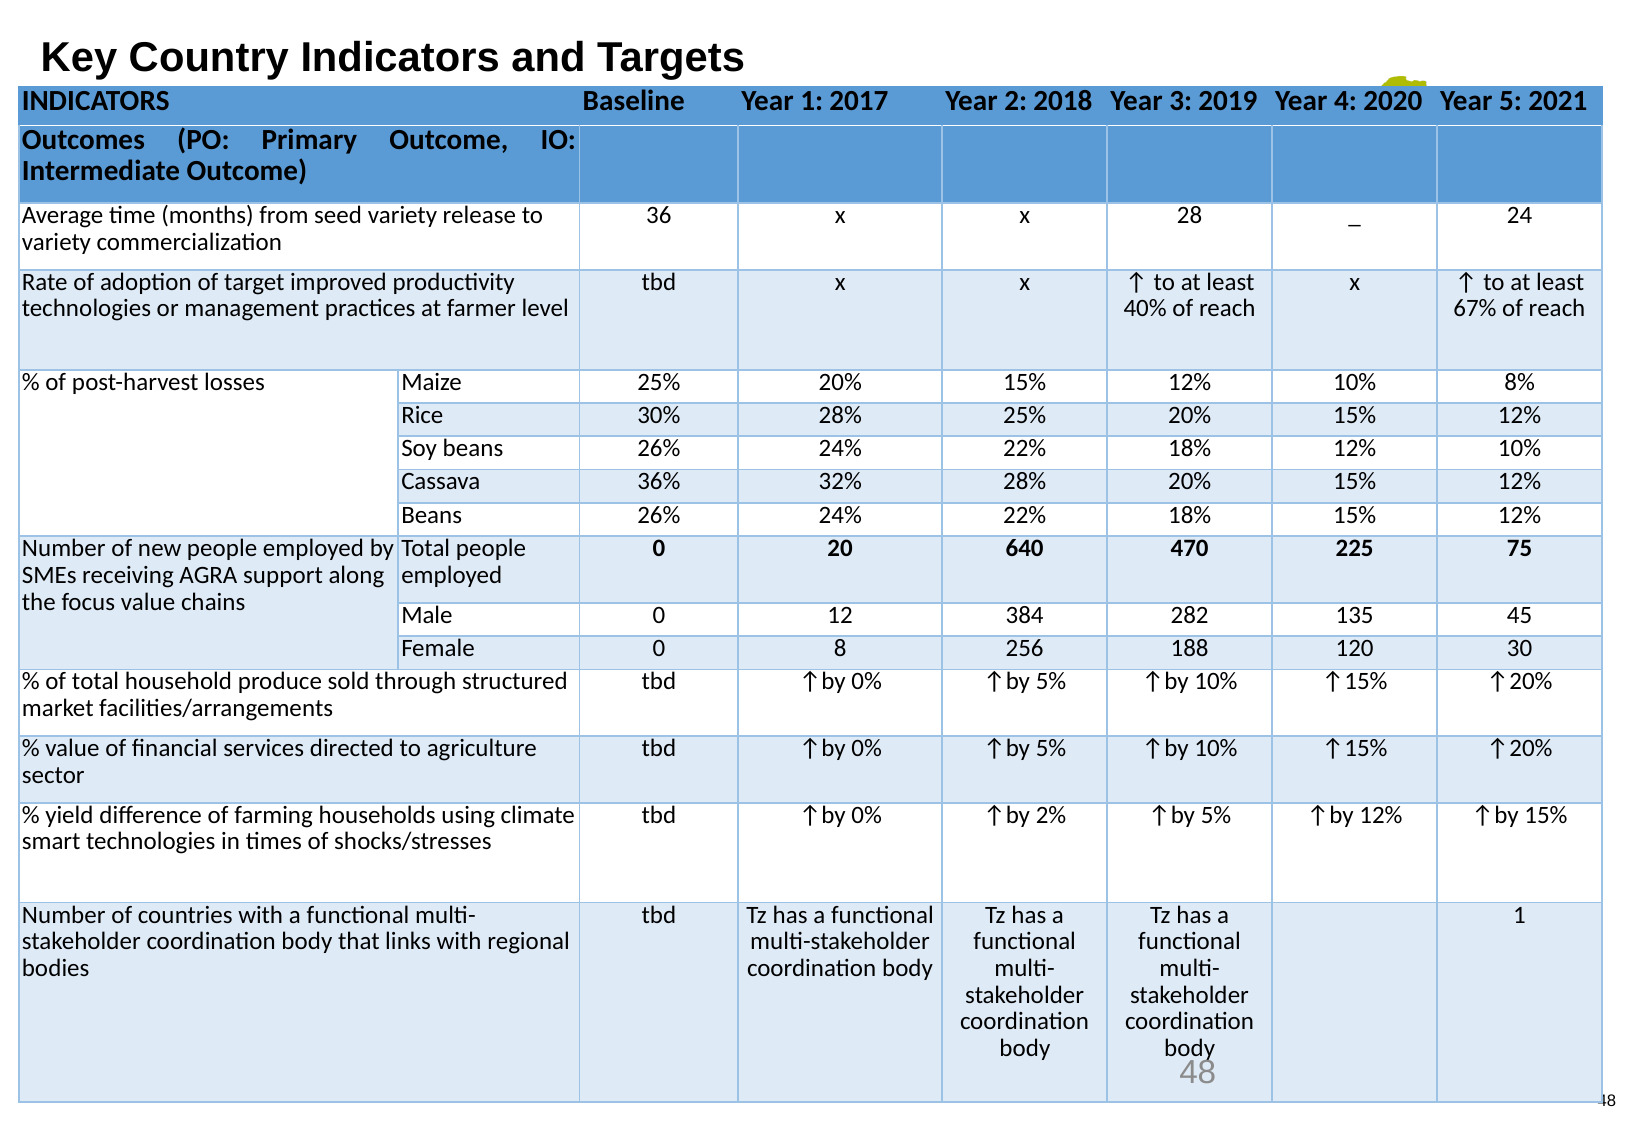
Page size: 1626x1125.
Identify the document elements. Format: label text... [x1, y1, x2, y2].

table_cell 26% [580, 504, 737, 535]
table_cell ↑by 5% [943, 737, 1106, 802]
table_cell 1 [1438, 903, 1601, 1101]
table_cell % yield difference of farming households using climate smart technologies in times of shocks/stresses [20, 804, 579, 902]
table_cell Beans [399, 504, 579, 535]
table_cell Number of countries with a functional multi-stakeholder coordination body that links with regional bodies [20, 903, 579, 1101]
table_cell x [739, 271, 941, 369]
table_cell Outcomes (PO: Primary Outcome, IO: Intermediate Outcome) [20, 126, 579, 202]
table_cell 45 [1438, 604, 1601, 635]
table_cell 36 [580, 204, 737, 269]
table_cell ↑by 5% [1108, 804, 1271, 902]
table_cell ↑15% [1273, 737, 1436, 802]
table_cell ↑by 12% [1273, 804, 1436, 902]
table_cell tbd [580, 271, 737, 369]
table_cell 32% [739, 470, 941, 502]
table_cell Tz has a functional multi-stakeholder coordination body [943, 903, 1106, 1101]
table_cell 20% [1108, 470, 1271, 502]
table_cell 28% [739, 404, 941, 435]
table_cell x [739, 204, 941, 269]
table_cell 120 [1273, 637, 1436, 669]
table_cell Average time (months) from seed variety release to variety commercialization [20, 204, 579, 269]
table_cell 225 [1273, 537, 1436, 602]
table_cell [1273, 126, 1436, 202]
table_cell [1273, 903, 1436, 1042]
table_cell 22% [943, 437, 1106, 469]
table_cell Female [399, 637, 579, 669]
table_cell 25% [580, 371, 737, 402]
table_cell 15% [1273, 404, 1436, 435]
table_cell 15% [1273, 470, 1436, 502]
table_cell 75 [1438, 537, 1601, 602]
table_cell Tz has a functional multi-stakeholder coordination body [1108, 903, 1271, 1101]
table_cell 15% [1273, 504, 1436, 535]
table_cell Cassava [399, 470, 579, 502]
table_cell 22% [943, 504, 1106, 535]
table_cell Rice [399, 404, 579, 435]
table_cell ↑by 0% [740, 805, 940, 901]
table_cell 24 [1438, 204, 1601, 269]
table_header Year 5: 2021 [1437, 88, 1601, 125]
table_cell 12% [1438, 470, 1601, 502]
table_cell ↑by 0% [739, 670, 941, 735]
table_cell 30% [580, 404, 737, 435]
table_cell 188 [1108, 637, 1271, 669]
table_cell 20% [739, 371, 941, 402]
picture [1366, 63, 1589, 86]
table_header INDICATORS [20, 88, 580, 125]
table_cell ↑by 2% [943, 804, 1106, 902]
table_cell 12% [1438, 404, 1601, 435]
table_cell x [943, 271, 1106, 369]
table_cell ↑by 10% [1108, 737, 1271, 802]
table_cell ↑by 5% [943, 670, 1106, 735]
table_header Year 1: 2017 [738, 88, 942, 125]
table_cell 20% [1108, 404, 1271, 435]
table_cell 36% [580, 470, 737, 502]
table_cell 256 [943, 637, 1106, 669]
table_cell 0 [580, 537, 737, 602]
table_cell tbd [580, 804, 737, 902]
table_cell 24% [739, 437, 941, 469]
table_cell ↑by 15% [1438, 804, 1601, 902]
table_cell 12% [1108, 371, 1271, 402]
table_cell tbd [580, 670, 737, 735]
table_cell 18% [1108, 437, 1271, 469]
table_cell Total people employed [399, 537, 579, 602]
table_cell ↑15% [1273, 670, 1436, 735]
table_cell ↑by 0% [739, 737, 941, 802]
table_cell ↑by 10% [1108, 670, 1271, 735]
table_cell [943, 126, 1106, 202]
table_cell x [1273, 271, 1436, 369]
table_cell ↑20% [1438, 670, 1601, 735]
table_header Year 4: 2020 [1272, 88, 1437, 125]
table_cell 15% [943, 371, 1106, 402]
table_cell 0 [580, 637, 737, 669]
table_cell 282 [1108, 604, 1271, 635]
table_cell 18% [1108, 504, 1271, 535]
table_cell [580, 126, 737, 202]
table_cell 26% [580, 437, 737, 469]
table_cell 30 [1438, 637, 1601, 669]
table_cell Number of new people employed by SMEs receiving AGRA support along the focus value chains [20, 537, 397, 669]
table_cell 24% [739, 504, 941, 535]
table_cell % value of financial services directed to agriculture sector [20, 737, 579, 802]
table_cell ↑20% [1438, 737, 1601, 802]
table_cell 135 [1273, 604, 1436, 635]
table_cell tbd [580, 903, 737, 1101]
table_cell 10% [1438, 437, 1601, 469]
table_cell 384 [943, 604, 1106, 635]
table_cell 0 [580, 604, 737, 635]
table_cell Tz has a functional multi-stakeholder coordination body [739, 903, 941, 1101]
table_header Year 2: 2018 [942, 88, 1107, 125]
table_cell Male [399, 604, 579, 635]
table_cell _ [1273, 204, 1436, 269]
table_cell 20 [739, 537, 941, 602]
table_cell 28 [1108, 204, 1271, 269]
table_cell ↑ to at least 40% of reach [1108, 271, 1271, 369]
table_cell 12 [739, 604, 941, 635]
table_cell Soy beans [399, 437, 579, 469]
table_cell Maize [399, 371, 579, 402]
table_cell 640 [943, 537, 1106, 602]
table_cell 12% [1438, 504, 1601, 535]
table_cell 25% [943, 404, 1106, 435]
table_header Baseline [580, 88, 738, 125]
table_cell 28% [943, 470, 1106, 502]
table_cell 470 [1108, 537, 1271, 602]
table_cell % of post-harvest losses [20, 371, 397, 535]
table_cell 8 [739, 637, 941, 669]
table_cell 10% [1273, 371, 1436, 402]
table_cell [739, 126, 941, 202]
table_cell ↑ to at least 67% of reach [1438, 271, 1601, 369]
table_cell [1108, 126, 1271, 202]
table_cell 12% [1273, 437, 1436, 469]
table_cell [1438, 126, 1601, 202]
table_header Year 3: 2019 [1107, 88, 1272, 125]
table_cell 8% [1438, 371, 1601, 402]
title Key Country Indicators and Targets [40, 29, 1355, 81]
slide_number 48 [1164, 1042, 1544, 1103]
table_cell tbd [580, 737, 737, 802]
table_cell Rate of adoption of target improved productivity technologies or management practices at farmer level [20, 271, 579, 369]
table_cell x [943, 204, 1106, 269]
table_cell % of total household produce sold through structured market facilities/arrangements [20, 670, 579, 735]
